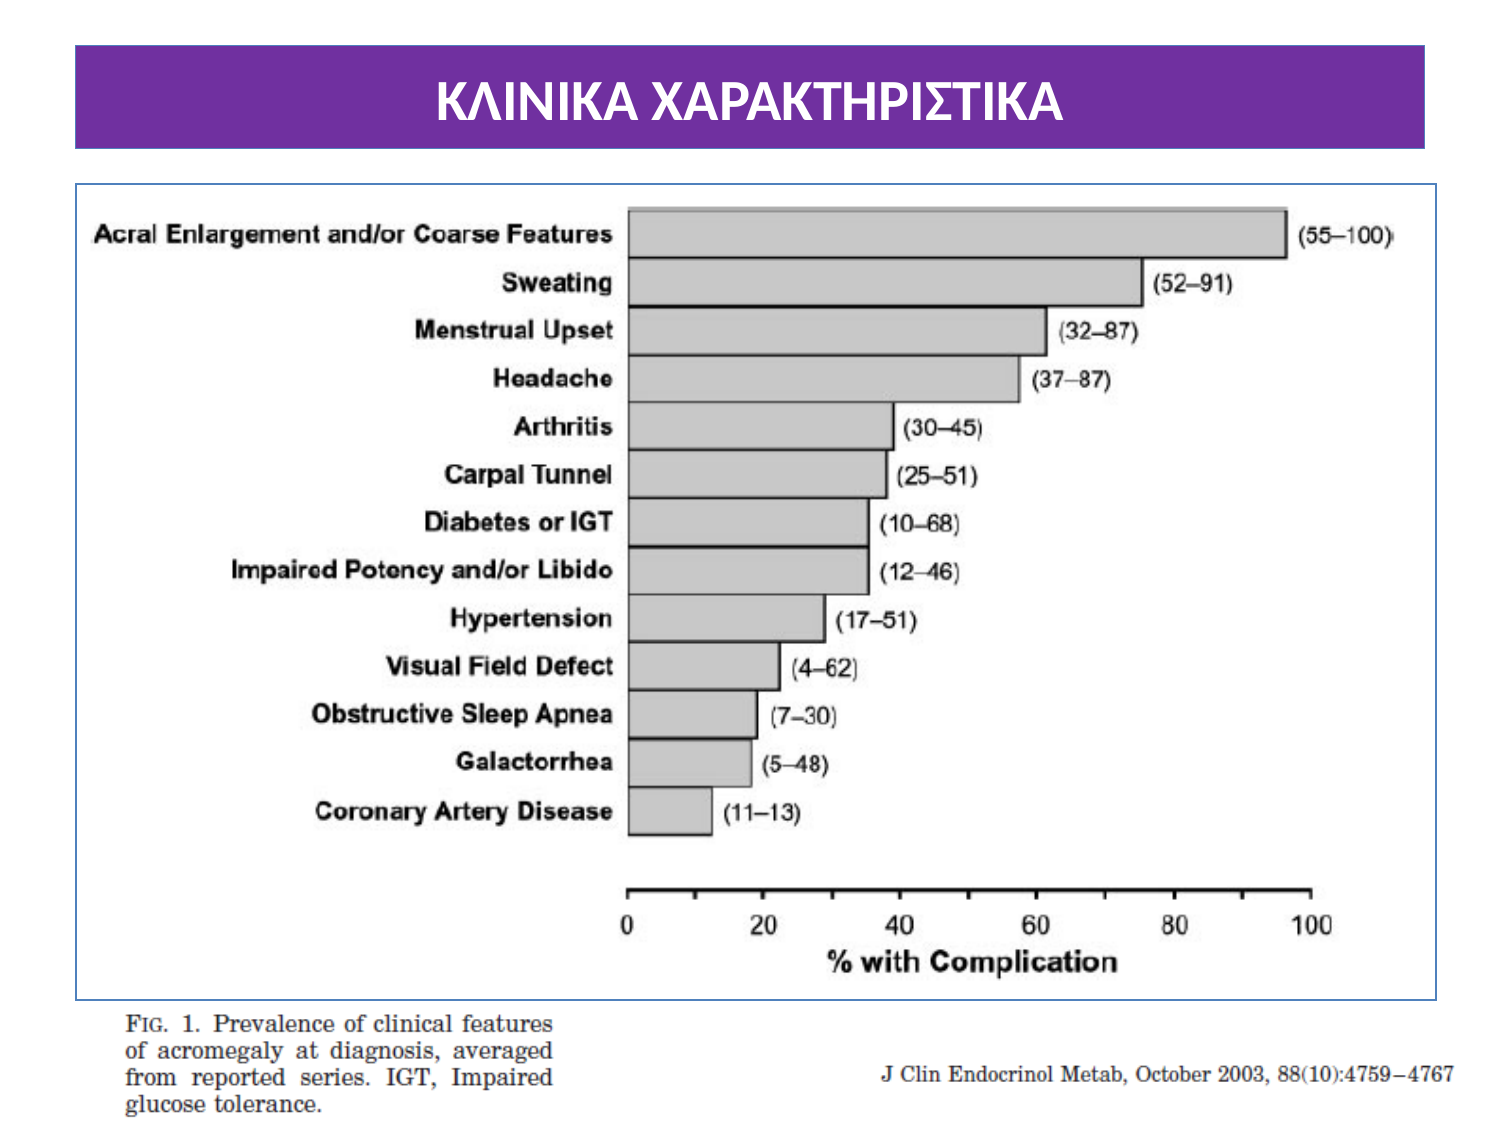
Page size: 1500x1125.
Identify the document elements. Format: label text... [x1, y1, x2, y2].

picture [76, 184, 1436, 1000]
picture [879, 1058, 1459, 1091]
picture [123, 1007, 572, 1125]
title ΚΛΙΝΙΚΑ ΧΑΡΑΚΤΗΡΙΣΤΙΚΑ [75, 45, 1425, 149]
